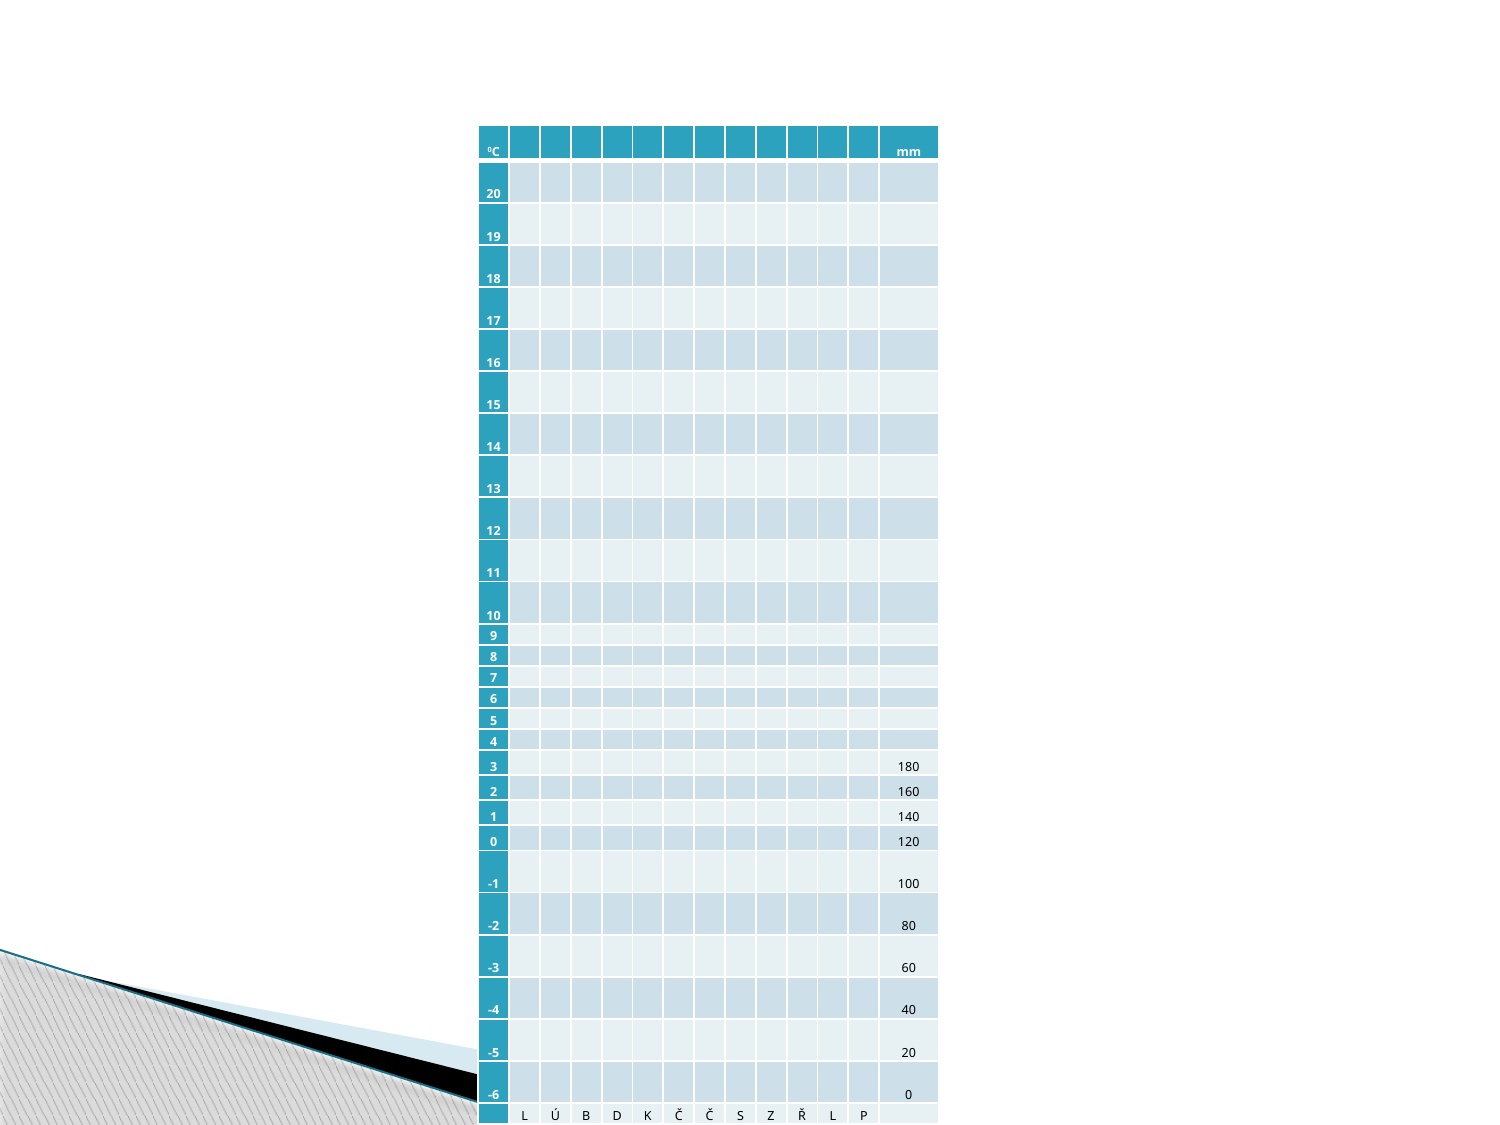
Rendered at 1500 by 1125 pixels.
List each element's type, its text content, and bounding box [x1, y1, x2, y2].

table_header [726, 126, 755, 158]
table_cell [757, 667, 786, 686]
table_cell [757, 646, 786, 665]
table_cell L [510, 1104, 539, 1123]
table_cell [633, 582, 662, 623]
table_cell [726, 372, 755, 412]
table_cell [572, 709, 601, 728]
table_cell [788, 330, 817, 370]
table_cell [788, 936, 817, 976]
table_cell [726, 667, 755, 686]
table_cell Ú [541, 1104, 570, 1123]
table_cell 19 [479, 204, 508, 244]
table_cell [633, 330, 662, 370]
table_cell [757, 372, 786, 412]
table_header [695, 126, 724, 158]
table_cell -1 [479, 851, 508, 892]
table_cell [664, 246, 693, 286]
table_cell Č [695, 1104, 724, 1123]
table_cell [849, 1020, 878, 1060]
table_cell [572, 163, 601, 202]
table_cell Z [757, 1104, 786, 1123]
table_cell [757, 893, 786, 934]
table_cell 40 [880, 978, 938, 1018]
table_cell [541, 1062, 570, 1102]
table_header [633, 126, 662, 158]
table_cell [510, 978, 539, 1018]
table_cell [541, 936, 570, 976]
table_cell [849, 456, 878, 496]
table_cell [757, 801, 786, 824]
table_cell [849, 893, 878, 934]
table_cell [572, 372, 601, 412]
table_cell [757, 540, 786, 581]
table_cell [572, 1020, 601, 1060]
table_cell [633, 688, 662, 707]
table_cell [572, 1062, 601, 1102]
table_cell [541, 709, 570, 728]
table_cell [572, 936, 601, 976]
table_cell [633, 776, 662, 799]
table_cell [695, 776, 724, 799]
table_cell [849, 709, 878, 728]
table_cell [880, 330, 938, 370]
table_cell [757, 456, 786, 496]
table_cell -5 [479, 1020, 508, 1060]
table_cell [603, 582, 632, 623]
table_cell [880, 498, 938, 539]
table_cell [633, 978, 662, 1018]
table_cell 0 [880, 1062, 938, 1102]
table_cell [510, 246, 539, 286]
table_header [818, 126, 847, 158]
table_cell 13 [479, 456, 508, 496]
table_cell [788, 709, 817, 728]
table_cell [572, 540, 601, 581]
table_header 0C [479, 126, 508, 158]
table_cell [849, 688, 878, 707]
table_cell [726, 893, 755, 934]
table_cell [572, 625, 601, 644]
table_cell 14 [479, 414, 508, 454]
table_cell [695, 978, 724, 1018]
table_cell [479, 1104, 508, 1123]
table_cell [757, 826, 786, 850]
table_cell [818, 540, 847, 581]
table_cell [726, 1020, 755, 1060]
table_cell [726, 776, 755, 799]
table_cell 6 [479, 688, 508, 707]
table_cell [695, 498, 724, 539]
table_cell [603, 414, 632, 454]
table_header mm [880, 126, 938, 158]
table_cell [633, 751, 662, 774]
table_cell [757, 936, 786, 976]
table_cell [880, 1104, 938, 1123]
table_cell L [818, 1104, 847, 1123]
table_cell [633, 851, 662, 892]
table_cell [849, 498, 878, 539]
table_cell [572, 288, 601, 328]
table_cell [664, 204, 693, 244]
table_cell [726, 801, 755, 824]
table_cell [664, 667, 693, 686]
table_cell [510, 851, 539, 892]
table_cell 120 [880, 826, 938, 850]
table_cell [603, 246, 632, 286]
table_cell [510, 1062, 539, 1102]
table_cell [510, 730, 539, 749]
table_cell [757, 776, 786, 799]
table_cell 18 [479, 246, 508, 286]
table_cell S [726, 1104, 755, 1123]
table_cell [726, 730, 755, 749]
table_cell 160 [880, 776, 938, 799]
table_cell 9 [479, 625, 508, 644]
table_cell [541, 540, 570, 581]
table_cell [572, 978, 601, 1018]
table_cell [603, 667, 632, 686]
table_cell [633, 936, 662, 976]
table_cell [788, 163, 817, 202]
table_cell [541, 456, 570, 496]
table_cell [788, 751, 817, 774]
table_cell 1 [479, 801, 508, 824]
table_cell [849, 414, 878, 454]
table_cell [664, 1020, 693, 1060]
table_cell [788, 414, 817, 454]
table_header [849, 126, 878, 158]
table_cell [818, 372, 847, 412]
table_cell [510, 582, 539, 623]
table_cell 180 [880, 751, 938, 774]
table_cell [695, 330, 724, 370]
table_cell [849, 751, 878, 774]
table_cell [541, 246, 570, 286]
table_cell [603, 936, 632, 976]
table_cell [633, 372, 662, 412]
table_cell [726, 936, 755, 976]
table_cell [788, 893, 817, 934]
table_cell [818, 204, 847, 244]
table_cell [510, 540, 539, 581]
table_cell [695, 801, 724, 824]
table_cell [757, 204, 786, 244]
table_cell -3 [479, 936, 508, 976]
table_cell [664, 801, 693, 824]
table_cell [572, 751, 601, 774]
table_cell [633, 667, 662, 686]
table_header [788, 126, 817, 158]
table_cell [633, 709, 662, 728]
table_cell [603, 801, 632, 824]
table_cell [757, 751, 786, 774]
table_cell -4 [479, 978, 508, 1018]
table_cell [818, 936, 847, 976]
table_cell 12 [479, 498, 508, 539]
table_cell [510, 646, 539, 665]
table_cell 5 [479, 709, 508, 728]
table_cell [664, 456, 693, 496]
table_cell [880, 646, 938, 665]
table_cell [633, 540, 662, 581]
table_cell [541, 730, 570, 749]
table_cell [664, 163, 693, 202]
table_cell 15 [479, 372, 508, 412]
table_cell [572, 582, 601, 623]
table_cell [603, 163, 632, 202]
table_header [572, 126, 601, 158]
table_cell [818, 751, 847, 774]
table_cell [788, 688, 817, 707]
table_cell 100 [880, 851, 938, 892]
table_header [510, 126, 539, 158]
table_cell [603, 709, 632, 728]
table_cell [510, 414, 539, 454]
table_cell [849, 667, 878, 686]
table_cell [633, 204, 662, 244]
table_cell [603, 1020, 632, 1060]
table_cell [757, 709, 786, 728]
table_cell [695, 246, 724, 286]
table_cell [695, 936, 724, 976]
table_cell [603, 978, 632, 1018]
table_cell [664, 688, 693, 707]
table_cell [757, 1062, 786, 1102]
table_cell [757, 688, 786, 707]
table_cell [726, 246, 755, 286]
table_cell [572, 330, 601, 370]
table_cell [849, 288, 878, 328]
table_cell [849, 978, 878, 1018]
table_cell [757, 625, 786, 644]
table_cell [788, 730, 817, 749]
table_cell [510, 893, 539, 934]
table_cell [664, 288, 693, 328]
table_cell [818, 163, 847, 202]
table_cell [726, 625, 755, 644]
table_cell [572, 204, 601, 244]
table_cell [880, 582, 938, 623]
table_cell [603, 498, 632, 539]
table_cell [849, 246, 878, 286]
table_cell [788, 1062, 817, 1102]
table_cell [818, 646, 847, 665]
table_cell [788, 826, 817, 850]
table_cell [510, 709, 539, 728]
table_cell [541, 204, 570, 244]
table_cell [757, 414, 786, 454]
table_cell [510, 372, 539, 412]
table_cell [633, 163, 662, 202]
table_cell [726, 751, 755, 774]
table_cell [849, 776, 878, 799]
table_cell [664, 1062, 693, 1102]
table_cell P [849, 1104, 878, 1123]
table_cell [695, 709, 724, 728]
table_cell [818, 801, 847, 824]
table_cell [788, 456, 817, 496]
table_cell [818, 688, 847, 707]
table_cell 20 [880, 1020, 938, 1060]
table_cell [788, 582, 817, 623]
table_cell [818, 498, 847, 539]
table_cell [818, 330, 847, 370]
table_cell [510, 330, 539, 370]
table_cell [849, 1062, 878, 1102]
table_cell [633, 730, 662, 749]
table_cell [849, 851, 878, 892]
table_cell [695, 625, 724, 644]
table_cell [603, 288, 632, 328]
table_cell [541, 582, 570, 623]
table_cell [788, 978, 817, 1018]
table_cell [572, 893, 601, 934]
table_cell [541, 826, 570, 850]
table_cell [849, 372, 878, 412]
table_cell [726, 582, 755, 623]
table_cell [603, 625, 632, 644]
table_cell [541, 688, 570, 707]
table_cell [572, 776, 601, 799]
table_cell [757, 582, 786, 623]
table_cell [603, 893, 632, 934]
table_header [664, 126, 693, 158]
table_cell 17 [479, 288, 508, 328]
table_cell [695, 414, 724, 454]
table_cell 10 [479, 582, 508, 623]
table_cell [603, 751, 632, 774]
table_cell [664, 826, 693, 850]
table_cell [664, 730, 693, 749]
table_cell [664, 540, 693, 581]
table_cell [695, 540, 724, 581]
table_cell [603, 1062, 632, 1102]
table_cell 20 [479, 163, 508, 202]
table_cell [541, 1020, 570, 1060]
table_cell [510, 456, 539, 496]
table_cell [633, 456, 662, 496]
table_cell [664, 851, 693, 892]
table_cell [726, 498, 755, 539]
table_cell [541, 330, 570, 370]
table_cell [757, 1020, 786, 1060]
table_cell [726, 288, 755, 328]
table_cell [633, 801, 662, 824]
table_cell [572, 667, 601, 686]
table_cell [818, 667, 847, 686]
table_cell B [572, 1104, 601, 1123]
table_cell [572, 414, 601, 454]
table_cell [726, 978, 755, 1018]
table_cell [695, 163, 724, 202]
table_cell [572, 456, 601, 496]
table_cell [726, 826, 755, 850]
table_cell [664, 776, 693, 799]
table_cell [880, 204, 938, 244]
table_cell [541, 667, 570, 686]
table_cell [572, 826, 601, 850]
table_cell [818, 456, 847, 496]
table_cell [726, 1062, 755, 1102]
table_cell [726, 851, 755, 892]
table_cell [695, 893, 724, 934]
table_cell [510, 163, 539, 202]
table_cell [510, 751, 539, 774]
table_cell [541, 893, 570, 934]
table_cell [664, 625, 693, 644]
table_cell [726, 709, 755, 728]
table_cell [664, 414, 693, 454]
table_cell 3 [479, 751, 508, 774]
table_header [757, 126, 786, 158]
table_cell [572, 646, 601, 665]
table_cell [664, 709, 693, 728]
table_cell -2 [479, 893, 508, 934]
table_cell [757, 330, 786, 370]
table_cell [603, 456, 632, 496]
table_cell [880, 372, 938, 412]
table_cell [510, 688, 539, 707]
table_cell [788, 246, 817, 286]
table_cell [541, 288, 570, 328]
table_cell 0 [479, 826, 508, 850]
table_cell [603, 826, 632, 850]
table_cell [664, 893, 693, 934]
table_cell -6 [479, 1062, 508, 1102]
table_cell [664, 978, 693, 1018]
table_cell [849, 204, 878, 244]
table_cell [633, 246, 662, 286]
table_cell 80 [880, 893, 938, 934]
table_cell [880, 288, 938, 328]
table_cell [664, 498, 693, 539]
table_cell 140 [880, 801, 938, 824]
table_cell [633, 893, 662, 934]
table_cell [849, 163, 878, 202]
table_cell 8 [479, 646, 508, 665]
table_cell [695, 851, 724, 892]
table_cell [880, 456, 938, 496]
table_cell [664, 582, 693, 623]
table_cell [880, 667, 938, 686]
table_cell [510, 1020, 539, 1060]
table_cell [572, 688, 601, 707]
table_cell Ř [788, 1104, 817, 1123]
table_cell [510, 776, 539, 799]
table_cell [726, 330, 755, 370]
table_cell [664, 330, 693, 370]
table_cell [633, 498, 662, 539]
table_cell [603, 204, 632, 244]
table_cell [818, 730, 847, 749]
table_cell [603, 646, 632, 665]
table_cell [633, 1020, 662, 1060]
table_cell [541, 498, 570, 539]
table_cell [818, 1020, 847, 1060]
table_cell [757, 246, 786, 286]
table_cell [849, 826, 878, 850]
table_cell [818, 288, 847, 328]
table_cell [541, 776, 570, 799]
table_cell [603, 688, 632, 707]
table_cell [880, 540, 938, 581]
table_cell [510, 204, 539, 244]
table_cell [695, 688, 724, 707]
table_cell [818, 625, 847, 644]
table_cell [849, 582, 878, 623]
table_cell [510, 826, 539, 850]
table_cell [664, 751, 693, 774]
table_cell [788, 1020, 817, 1060]
table_cell [541, 646, 570, 665]
table_cell [788, 372, 817, 412]
table_cell [541, 751, 570, 774]
table_cell [541, 163, 570, 202]
table_cell D [603, 1104, 632, 1123]
table_cell [818, 826, 847, 850]
table_cell [818, 1062, 847, 1102]
table_cell [603, 776, 632, 799]
table_cell [788, 801, 817, 824]
table_header [541, 126, 570, 158]
table_cell [633, 625, 662, 644]
table_cell [880, 730, 938, 749]
table_cell [572, 730, 601, 749]
table_cell Č [664, 1104, 693, 1123]
table_cell [726, 414, 755, 454]
table_cell [726, 688, 755, 707]
table_cell 16 [479, 330, 508, 370]
table_cell [757, 730, 786, 749]
table_cell [510, 667, 539, 686]
table_cell [695, 730, 724, 749]
table_cell [818, 776, 847, 799]
table_cell [757, 498, 786, 539]
table_cell [633, 288, 662, 328]
table_cell [541, 801, 570, 824]
table_cell [633, 414, 662, 454]
table_cell [788, 646, 817, 665]
table_cell [695, 288, 724, 328]
table_cell [695, 646, 724, 665]
table_cell [788, 667, 817, 686]
table_cell 2 [479, 776, 508, 799]
table_cell [788, 204, 817, 244]
table_cell [572, 498, 601, 539]
table_cell [726, 646, 755, 665]
table_cell [788, 776, 817, 799]
table_cell [818, 582, 847, 623]
table_cell [818, 851, 847, 892]
table_cell [541, 372, 570, 412]
table_cell [757, 978, 786, 1018]
table_cell [572, 246, 601, 286]
table_cell [880, 414, 938, 454]
table_cell [757, 851, 786, 892]
table_cell 4 [479, 730, 508, 749]
table_cell [788, 851, 817, 892]
table_cell [633, 1062, 662, 1102]
table_cell [664, 646, 693, 665]
table_cell [603, 540, 632, 581]
table_cell [849, 801, 878, 824]
table_cell [603, 730, 632, 749]
table_cell [541, 414, 570, 454]
table_cell [788, 288, 817, 328]
table_cell [541, 978, 570, 1018]
table_cell [757, 163, 786, 202]
table_cell [572, 851, 601, 892]
table_cell [818, 978, 847, 1018]
table_cell [633, 826, 662, 850]
table_cell [695, 667, 724, 686]
table_cell [788, 625, 817, 644]
table_cell [695, 582, 724, 623]
table_cell [695, 372, 724, 412]
table_cell [695, 204, 724, 244]
table_cell 11 [479, 540, 508, 581]
table_cell [572, 801, 601, 824]
table_cell [726, 456, 755, 496]
table_cell [849, 936, 878, 976]
table_cell [603, 372, 632, 412]
table_cell [510, 936, 539, 976]
table_cell [726, 540, 755, 581]
table_cell [849, 540, 878, 581]
table_cell [603, 330, 632, 370]
table_cell [510, 498, 539, 539]
table_cell [510, 801, 539, 824]
table_cell 7 [479, 667, 508, 686]
table_cell [726, 163, 755, 202]
table_cell [788, 498, 817, 539]
table_cell [633, 646, 662, 665]
table_cell [757, 288, 786, 328]
table_cell [880, 163, 938, 202]
table_cell [880, 688, 938, 707]
table_cell [880, 246, 938, 286]
table_cell [695, 826, 724, 850]
table_cell [541, 851, 570, 892]
table_cell [818, 709, 847, 728]
table_cell [664, 372, 693, 412]
table_cell [510, 288, 539, 328]
table_cell [849, 730, 878, 749]
table_cell [818, 246, 847, 286]
table_header [603, 126, 632, 158]
table_cell [510, 625, 539, 644]
table_cell [664, 936, 693, 976]
table_cell [849, 646, 878, 665]
table_cell [880, 709, 938, 728]
table_cell [849, 625, 878, 644]
table_cell [818, 893, 847, 934]
table_cell [695, 1062, 724, 1102]
table_cell [849, 330, 878, 370]
table_cell [880, 625, 938, 644]
table_cell [695, 456, 724, 496]
table_cell [603, 851, 632, 892]
table_cell 60 [880, 936, 938, 976]
table_cell K [633, 1104, 662, 1123]
table_cell [788, 540, 817, 581]
table_cell [695, 1020, 724, 1060]
table_cell [818, 414, 847, 454]
table_cell [726, 204, 755, 244]
table_cell [541, 625, 570, 644]
table_cell [695, 751, 724, 774]
